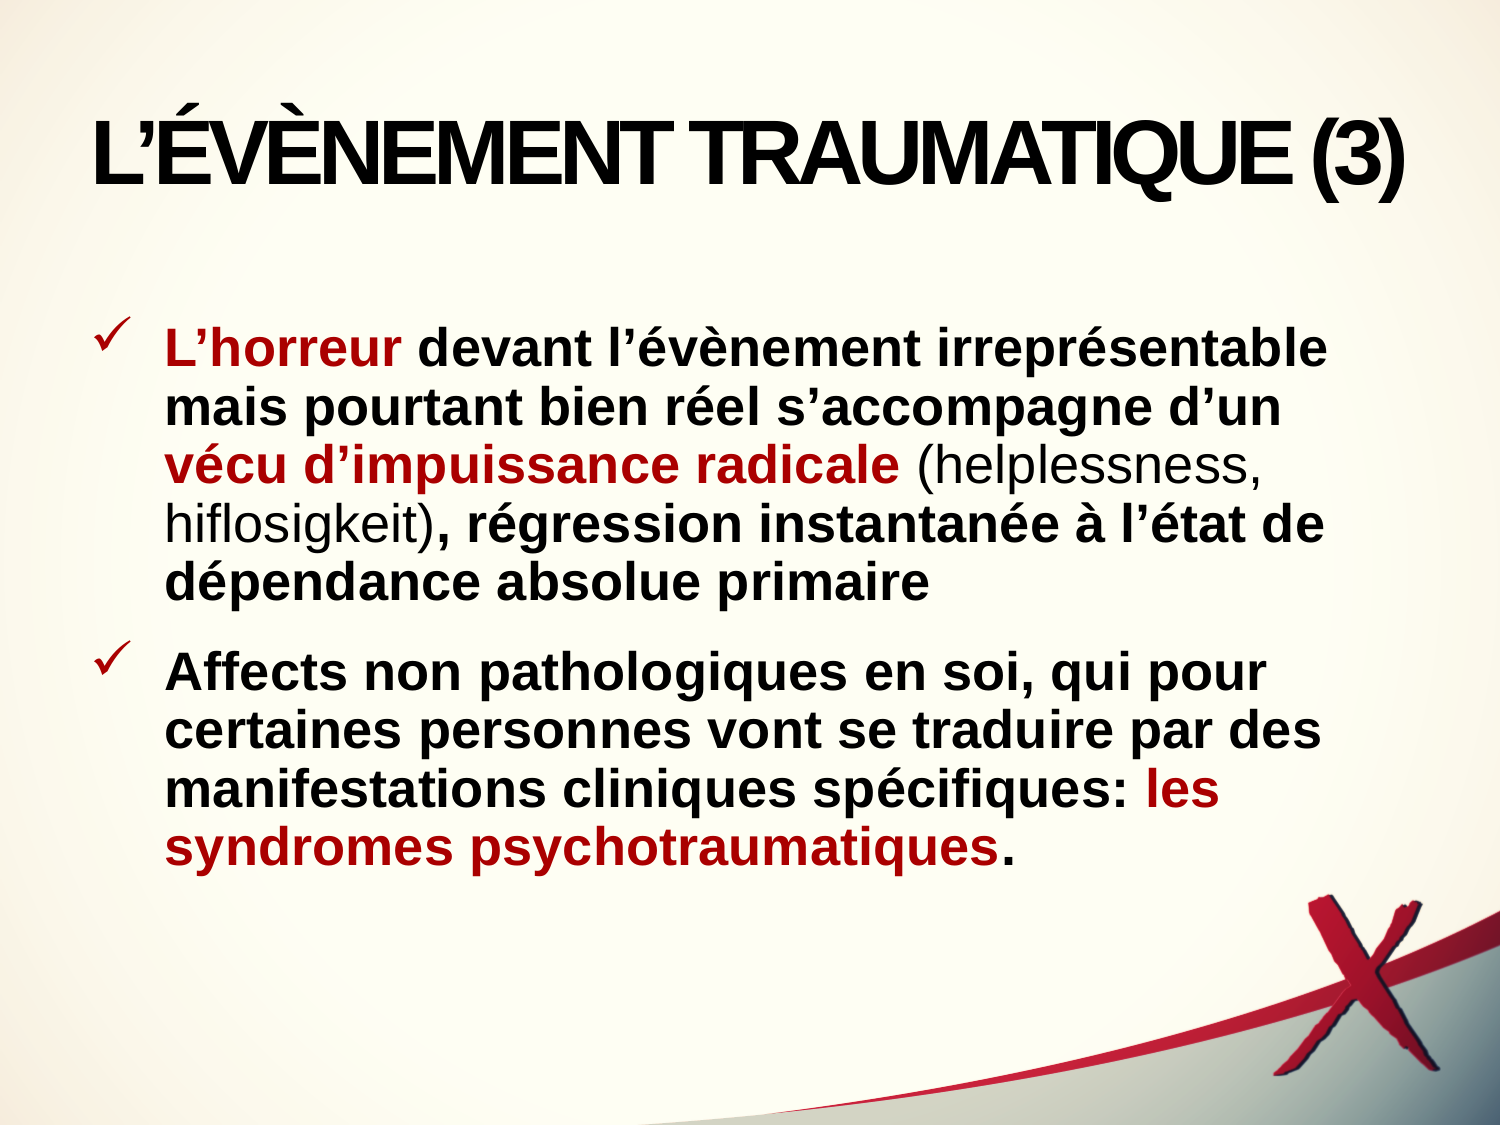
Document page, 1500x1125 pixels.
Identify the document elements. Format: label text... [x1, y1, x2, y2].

title L’ÉVÈNEMENT TRAUMATIQUE (3) [75, 62, 1438, 250]
text_box L’horreur devant l’évènement irreprésentable mais pourtant bien réel s’accompagne d’un vécu d’impuissance radicale (helplessness, hiflosigkeit), régression instantanée à l’état de dépendance absolue primaire Affects non pathologiques en soi, qui pour certaines personnes vont se traduire par des manifestations cliniques spécifiques: les syndromes psychotraumatiques. [74, 312, 1425, 1088]
picture [0, 0, 1500, 1125]
